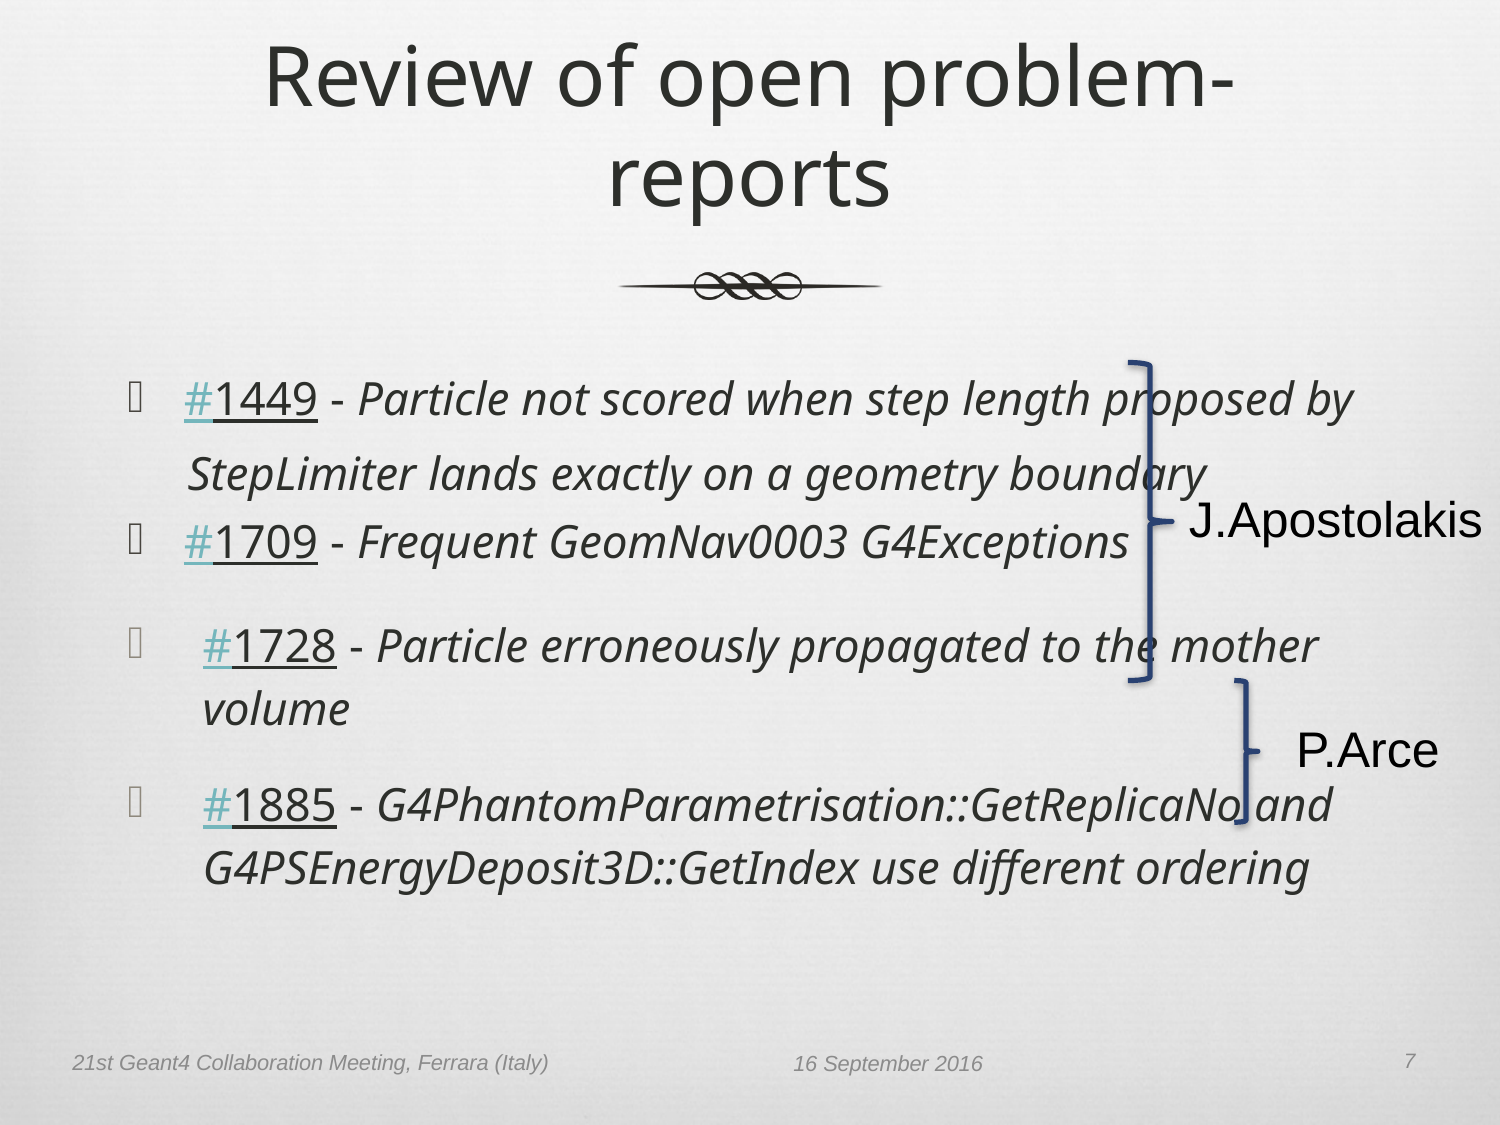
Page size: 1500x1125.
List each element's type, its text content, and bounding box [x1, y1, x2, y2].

text_box [1234, 677, 1261, 825]
footer 21st Geant4 Collaboration Meeting, Ferrara (Italy) [57, 1031, 763, 1092]
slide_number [749, 1032, 999, 1093]
title Review of open problem-reports [112, 10, 1388, 236]
list #1449 - Particle not scored when step length proposed by StepLimiter lands exactly on a geometry boundary #1709 - Frequent GeomNav0003 G4Exceptions #1728 - Particle erroneously propagated to the mother volume #1885 - G4PhantomParametrisation::GetReplicaNo and G4PSEnergyDeposit3D::GetIndex use different ordering [112, 362, 1412, 963]
text_box J.Apostolakis [1173, 479, 1498, 555]
text_box [1127, 359, 1175, 684]
picture [615, 272, 885, 300]
slide_number 7 [1365, 1029, 1454, 1090]
text_box P.Arce [1281, 710, 1455, 785]
